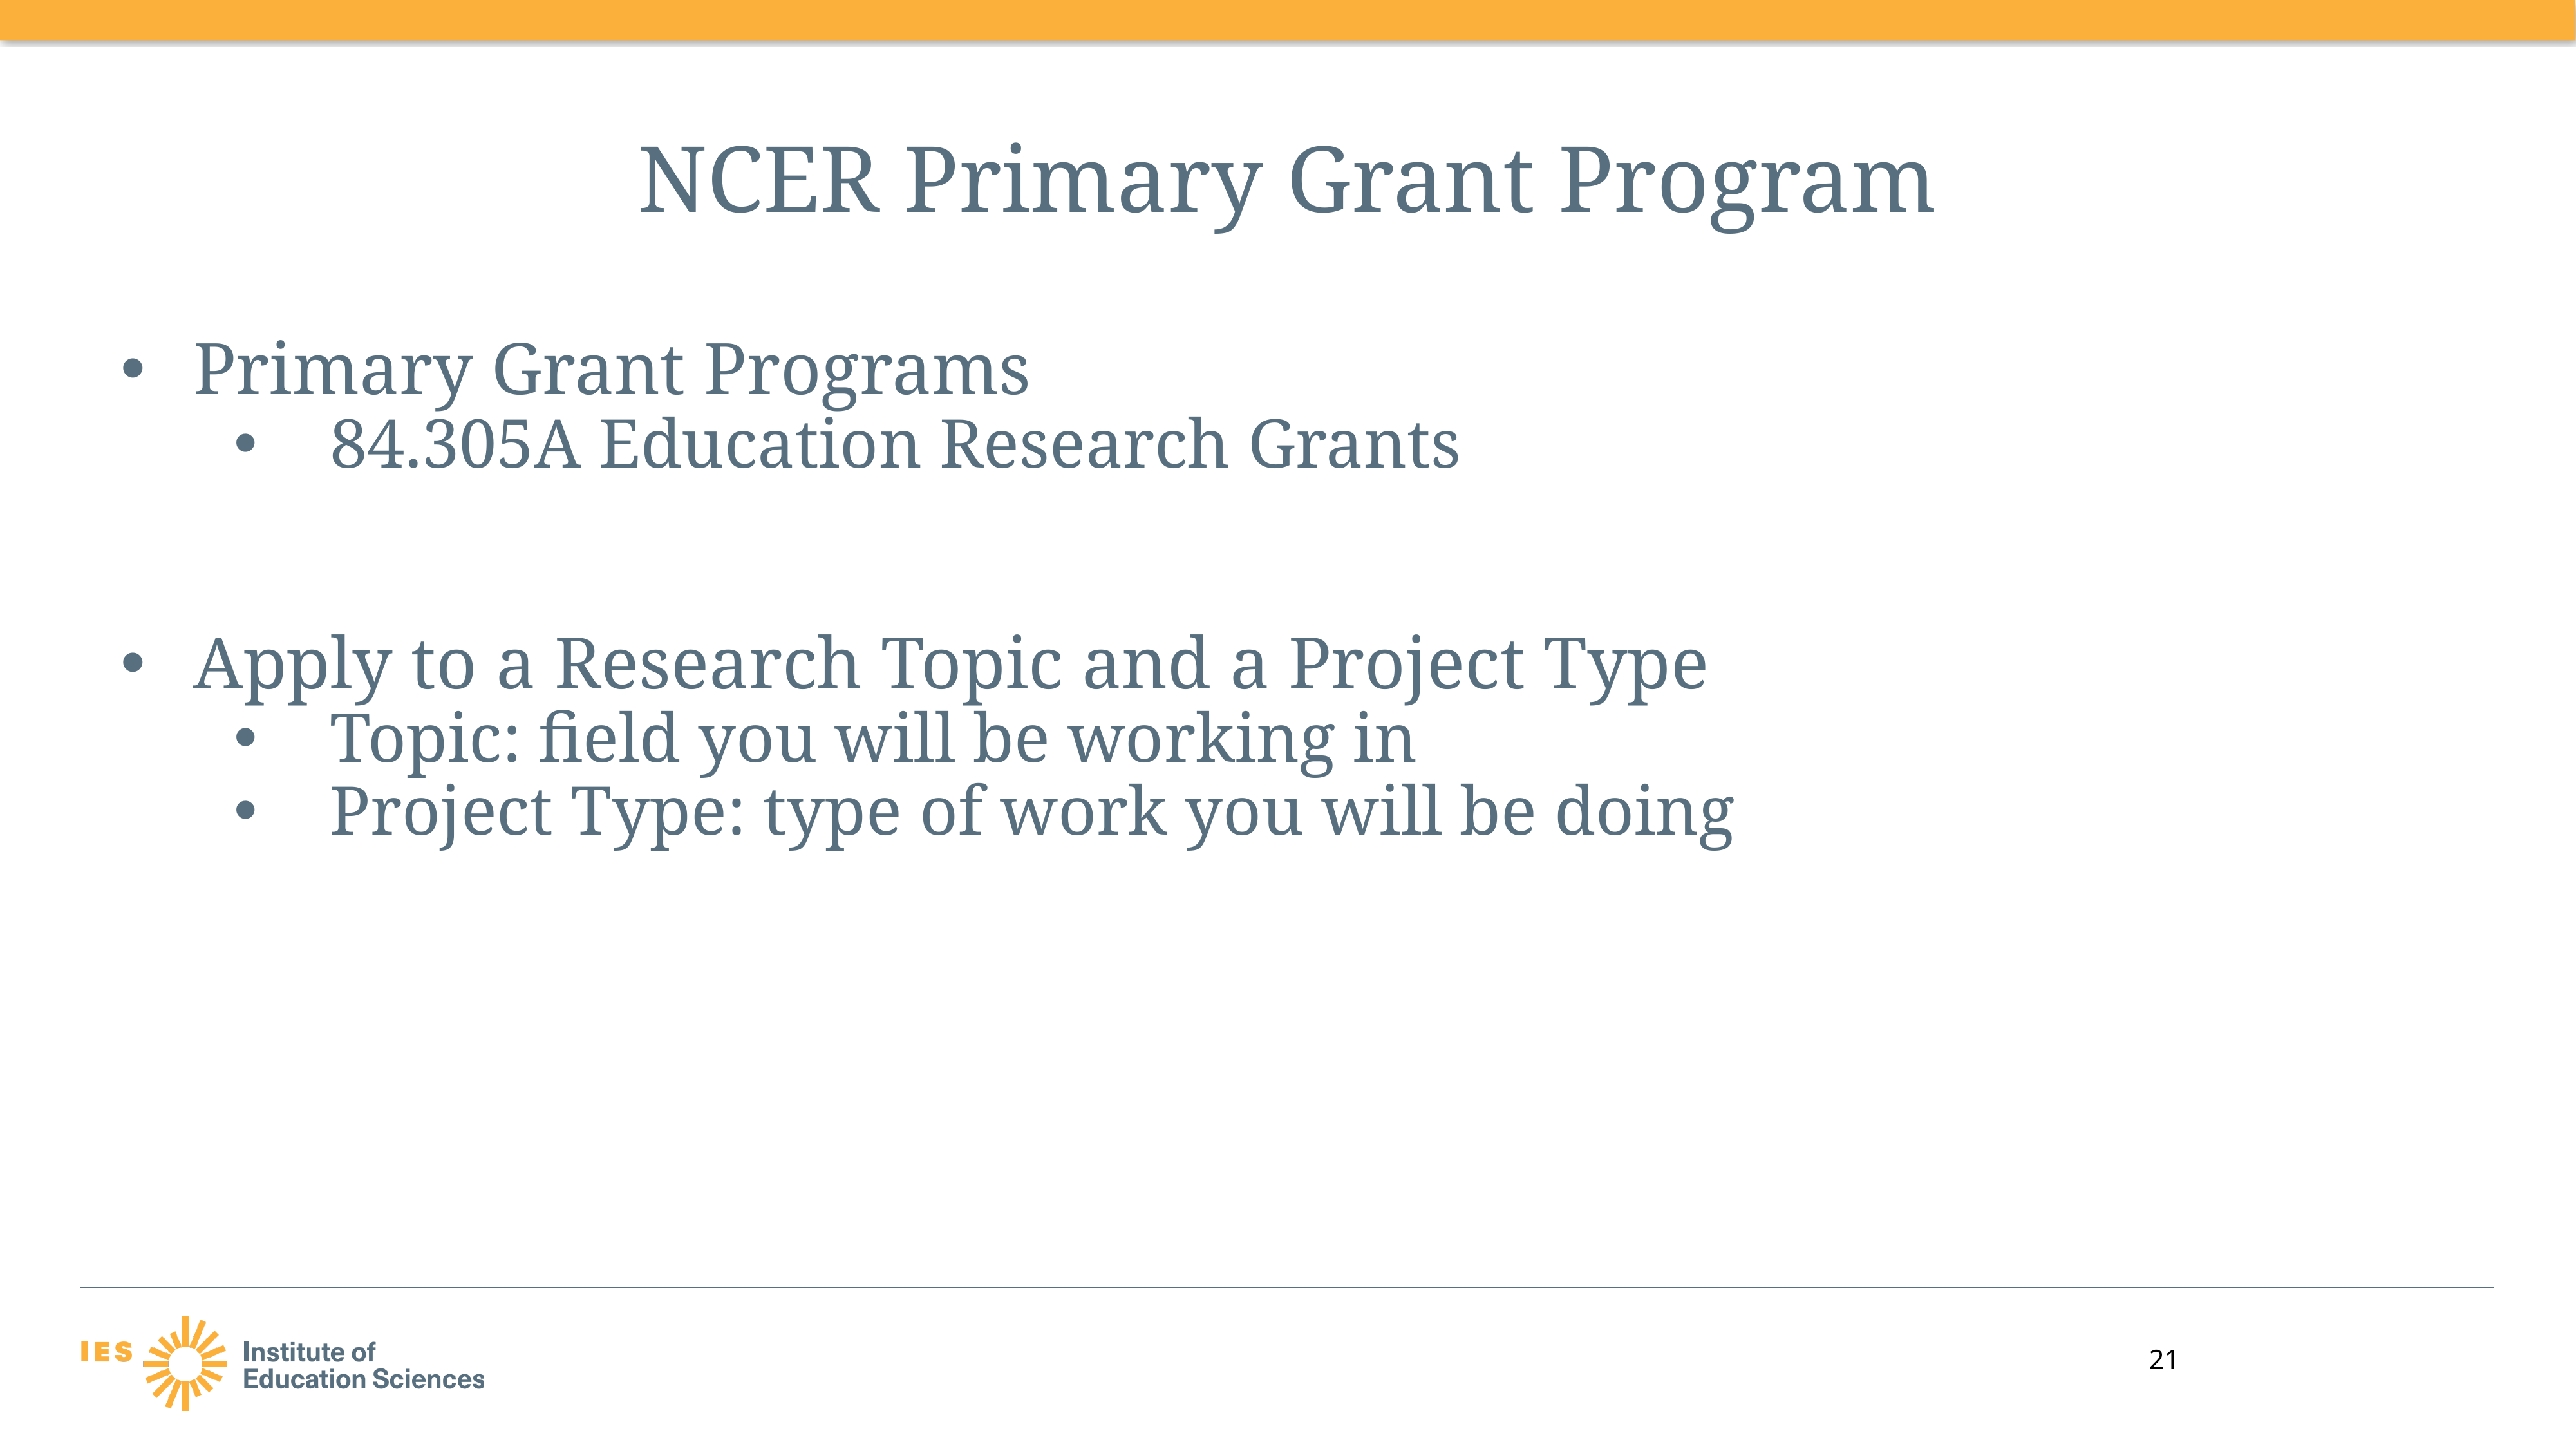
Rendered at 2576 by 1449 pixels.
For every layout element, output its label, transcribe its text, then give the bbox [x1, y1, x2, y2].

title NCER Primary Grant Program [120, 120, 2455, 250]
list Primary Grant Programs 84.305A Education Research Grants Apply to a Research Topic and a Project Type Topic: field you will be working in Project Type: type of work you will be doing [120, 333, 2455, 1137]
text_box 21 [1738, 1322, 2190, 1400]
